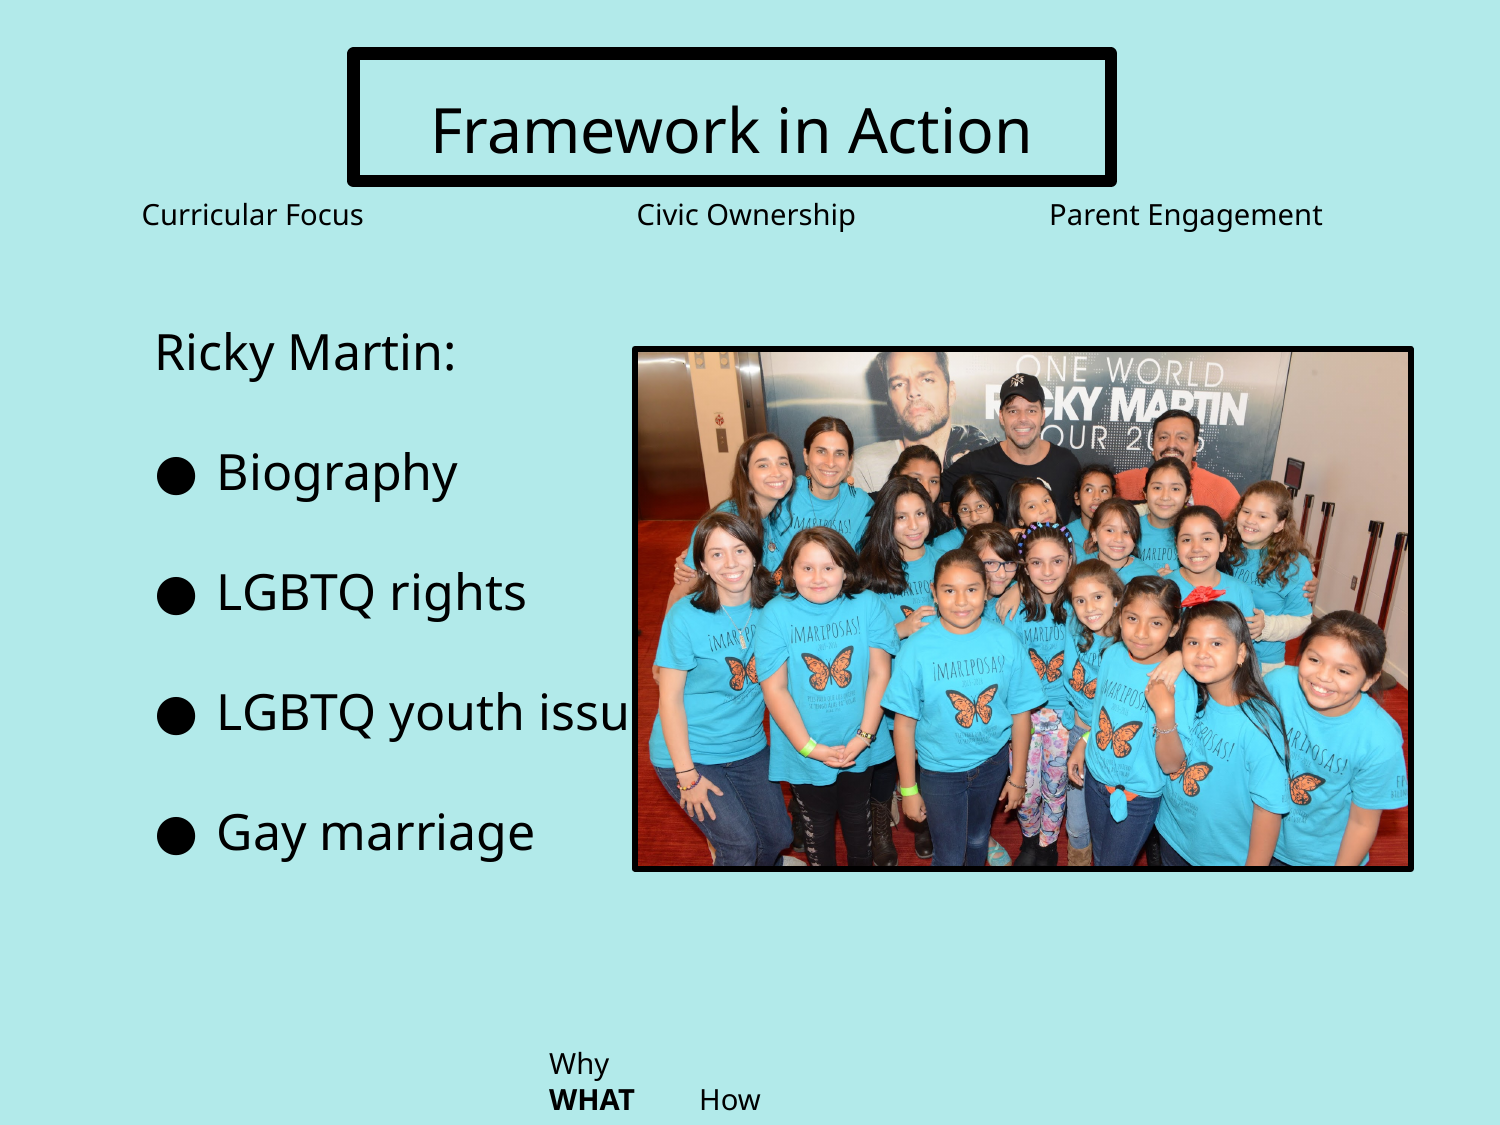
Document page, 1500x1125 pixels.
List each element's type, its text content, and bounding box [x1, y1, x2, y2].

text_box Ricky Martin: Biography LGBTQ rights LGBTQ youth issues Gay marriage [126, 246, 1374, 929]
text_box Curricular Focus Civic Ownership Parent Engagement [42, 180, 1422, 246]
picture [637, 351, 1408, 866]
title Framework in Action [353, 53, 1111, 180]
text_box Why WHAT How [534, 1036, 931, 1125]
